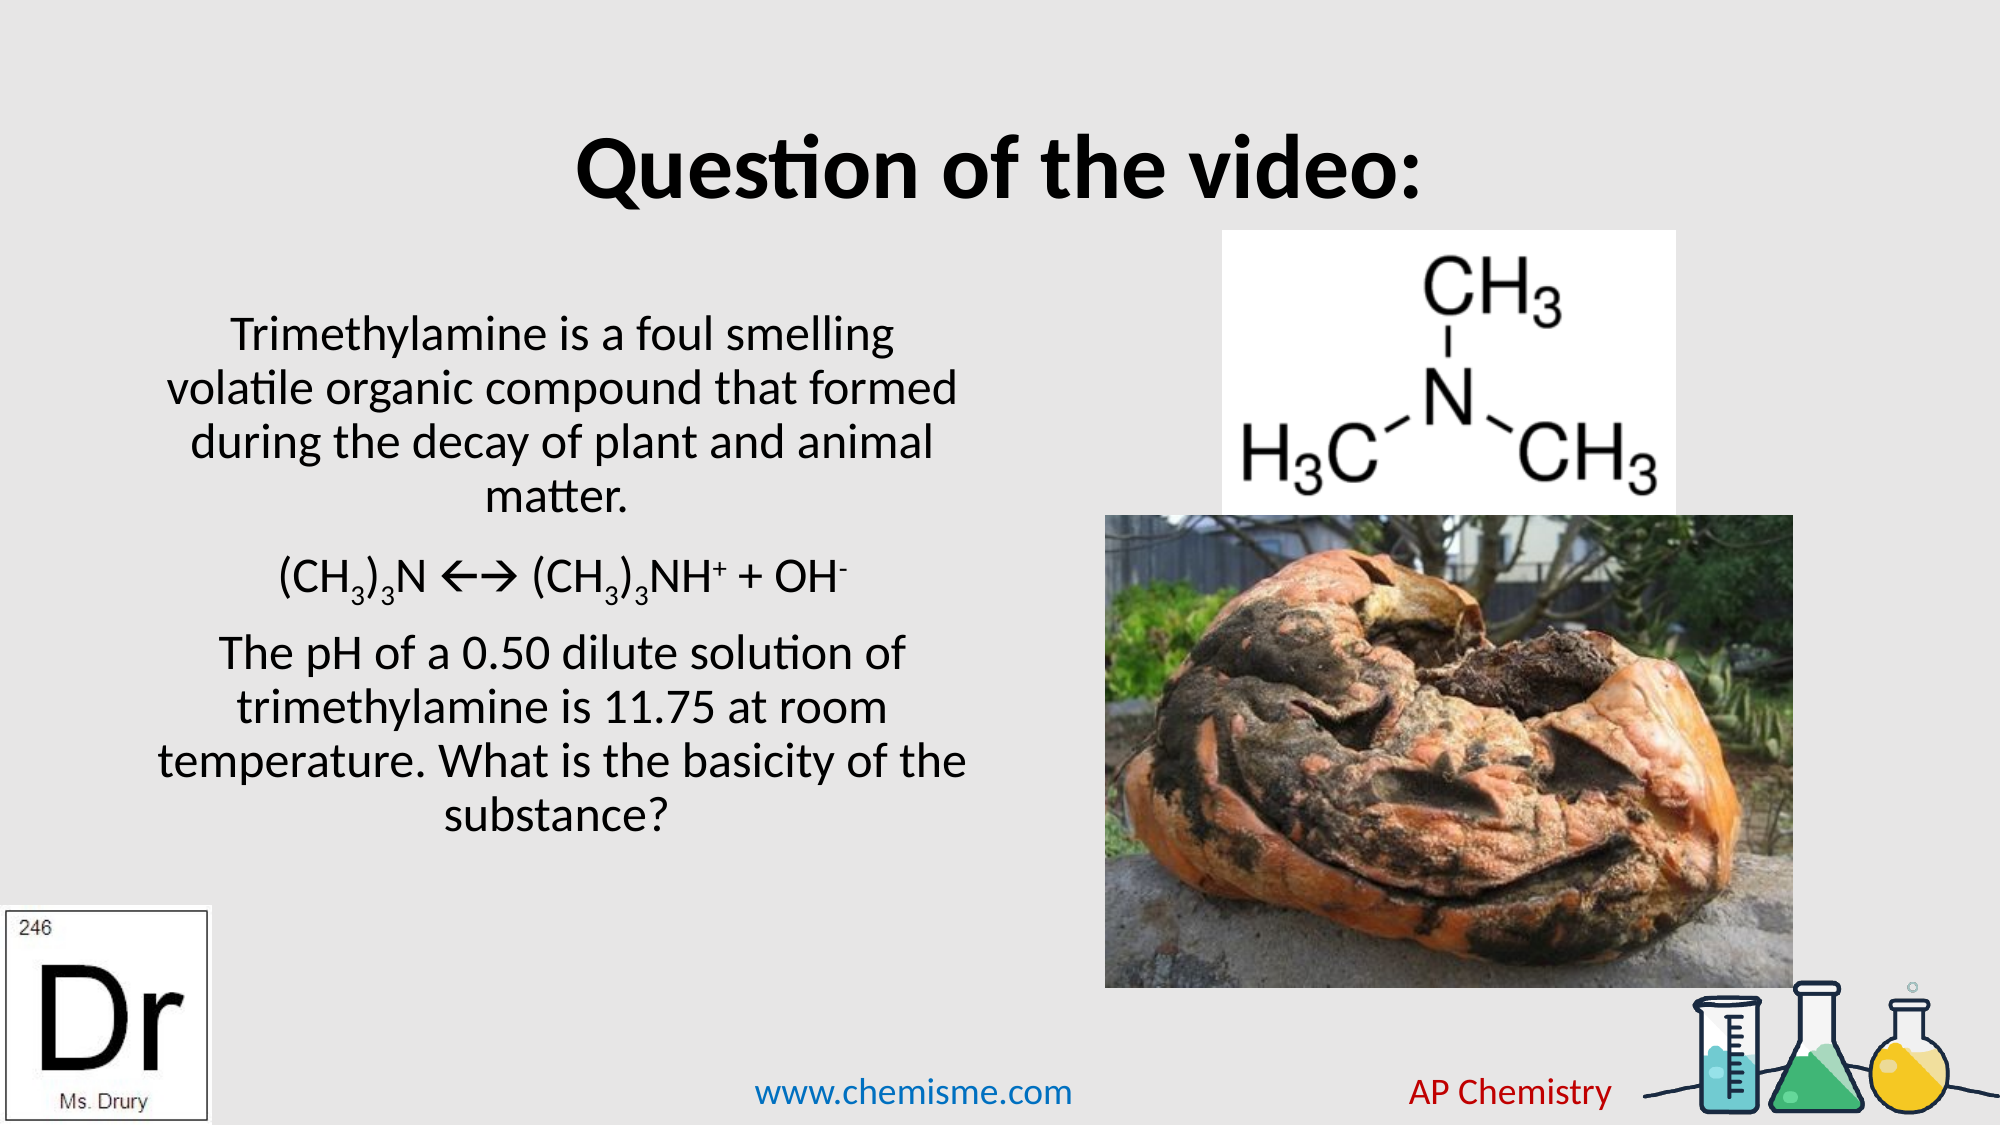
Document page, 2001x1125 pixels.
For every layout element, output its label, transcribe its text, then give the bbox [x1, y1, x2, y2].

picture [0, 905, 212, 1125]
picture [1105, 514, 2001, 1125]
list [1222, 230, 1676, 513]
list Trimethylamine is a foul smelling volatile organic compound that formed during the decay of plant and animal matter. (CH3)3N 🡨🡪 (CH3)3NH+ + OH- The pH of a 0.50 dilute solution of trimethylamine is 11.75 at room temperature. What is the basicity of the substance? [137, 299, 988, 1014]
title Question of the video: [137, 59, 1863, 278]
